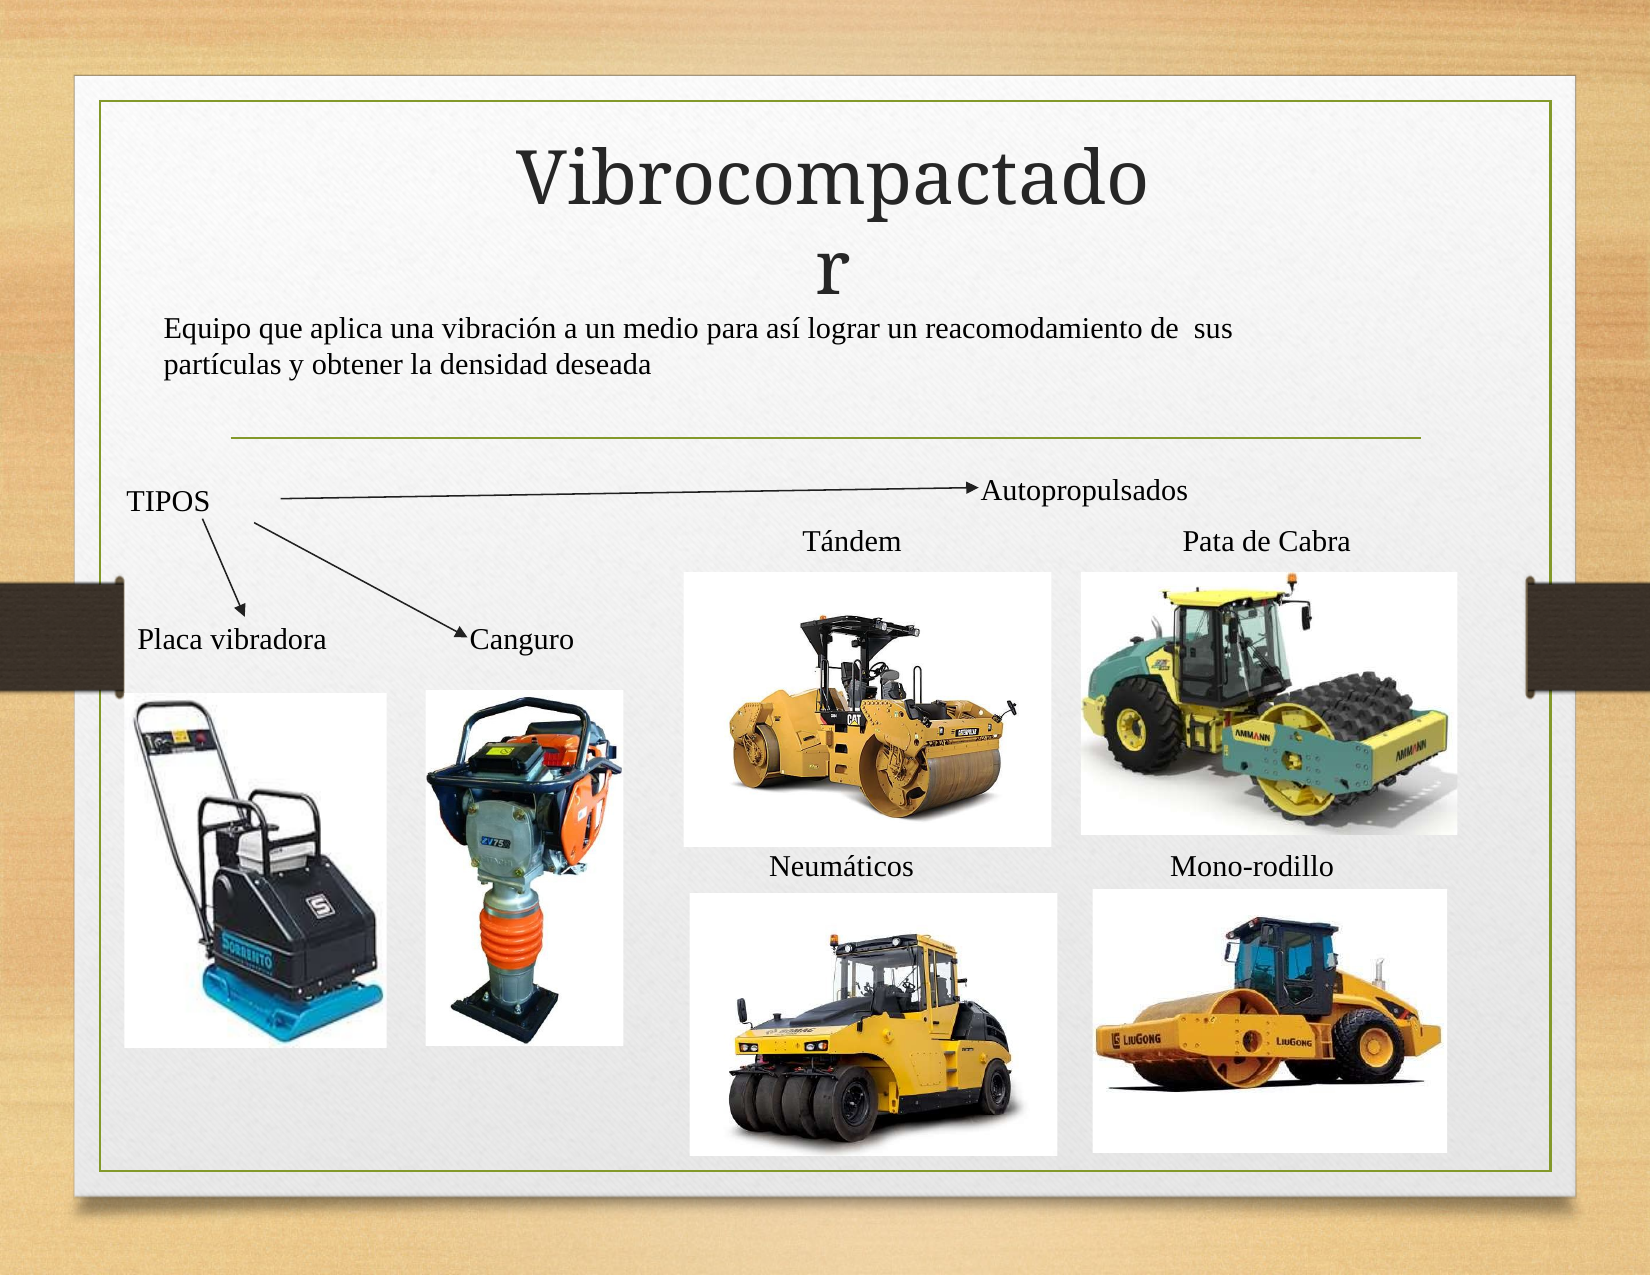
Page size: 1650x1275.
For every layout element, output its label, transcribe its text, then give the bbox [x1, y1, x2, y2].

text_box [280, 487, 979, 499]
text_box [202, 518, 245, 617]
picture [0, 0, 1650, 1275]
text_box Tándem [800, 518, 916, 561]
text_box [1092, 889, 1448, 1153]
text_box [253, 522, 468, 638]
text_box Equipo que aplica una vibración a un medio para así lograr un reacomodamiento de sus partículas y obtener la densidad deseada [161, 305, 1326, 401]
text_box Placa vibradora [135, 616, 355, 659]
text_box [425, 690, 624, 1046]
text_box Mono-rodillo [1168, 843, 1346, 885]
text_box Canguro [467, 616, 585, 659]
text_box [683, 572, 1052, 847]
text_box Pata de Cabra [1180, 518, 1379, 561]
text_box TIPOS [124, 478, 281, 519]
text_box Neumáticos [767, 847, 933, 885]
text_box [124, 693, 387, 1048]
text_box [1080, 572, 1458, 835]
title Vibrocompactador [507, 170, 1158, 266]
text_box Autopropulsados [978, 466, 1212, 509]
text_box [689, 893, 1058, 1156]
